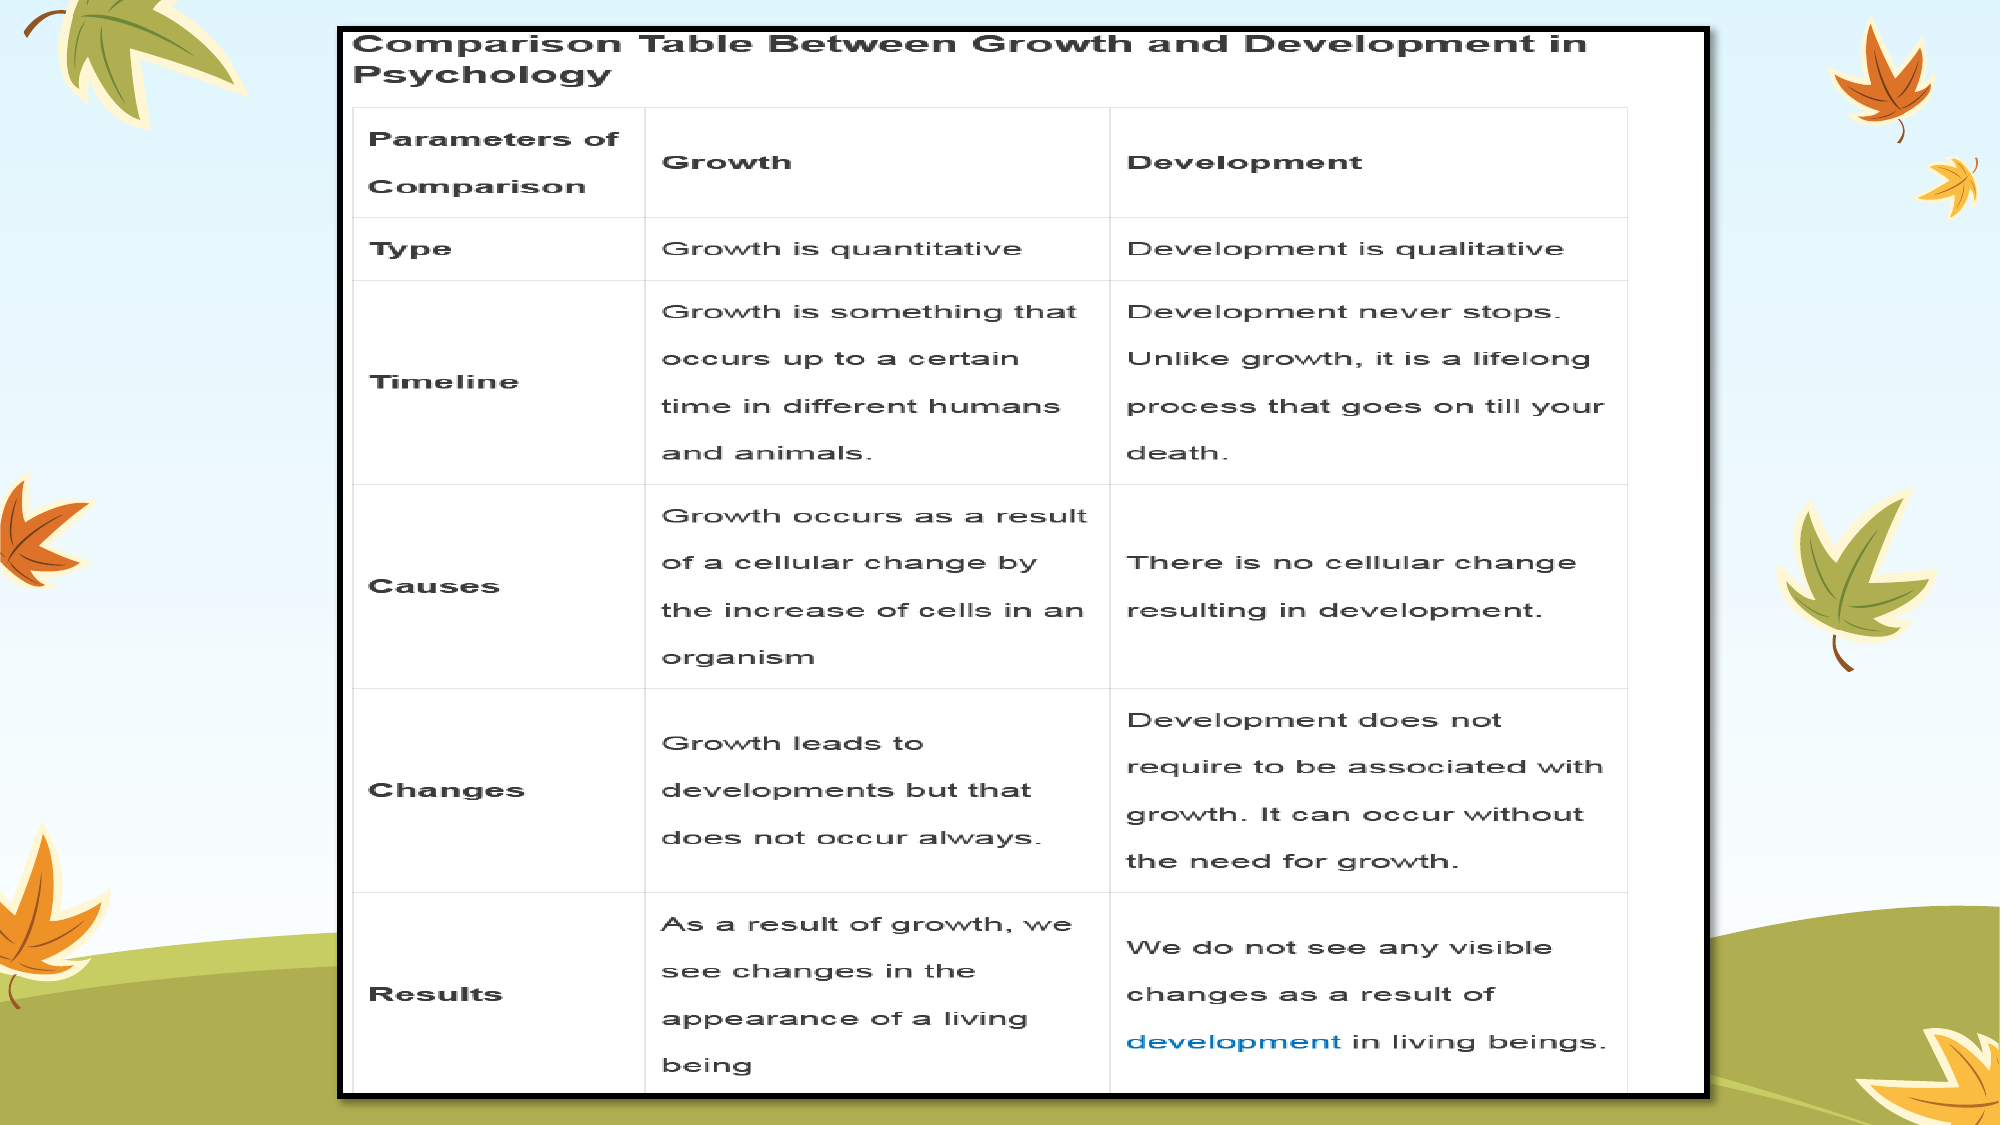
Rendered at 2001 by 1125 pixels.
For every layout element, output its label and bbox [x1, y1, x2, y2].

picture [342, 32, 1704, 1093]
